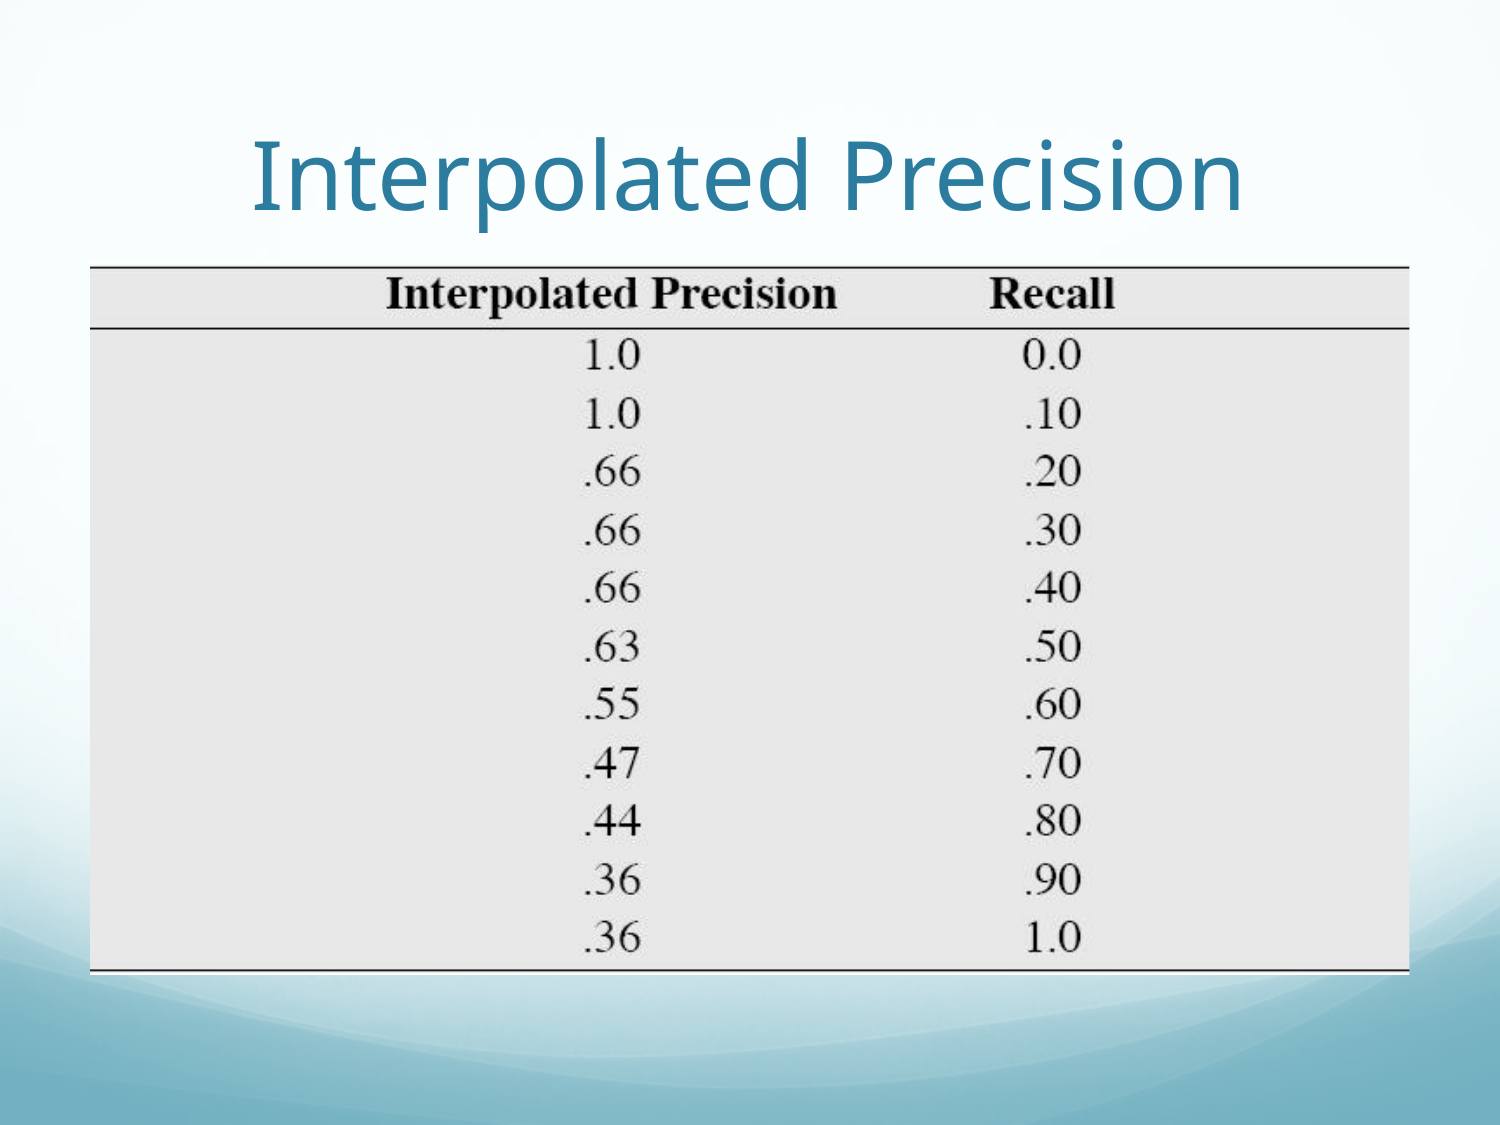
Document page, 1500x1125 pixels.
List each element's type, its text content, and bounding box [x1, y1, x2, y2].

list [89, 261, 1410, 976]
title Interpolated Precision [90, 17, 1410, 237]
